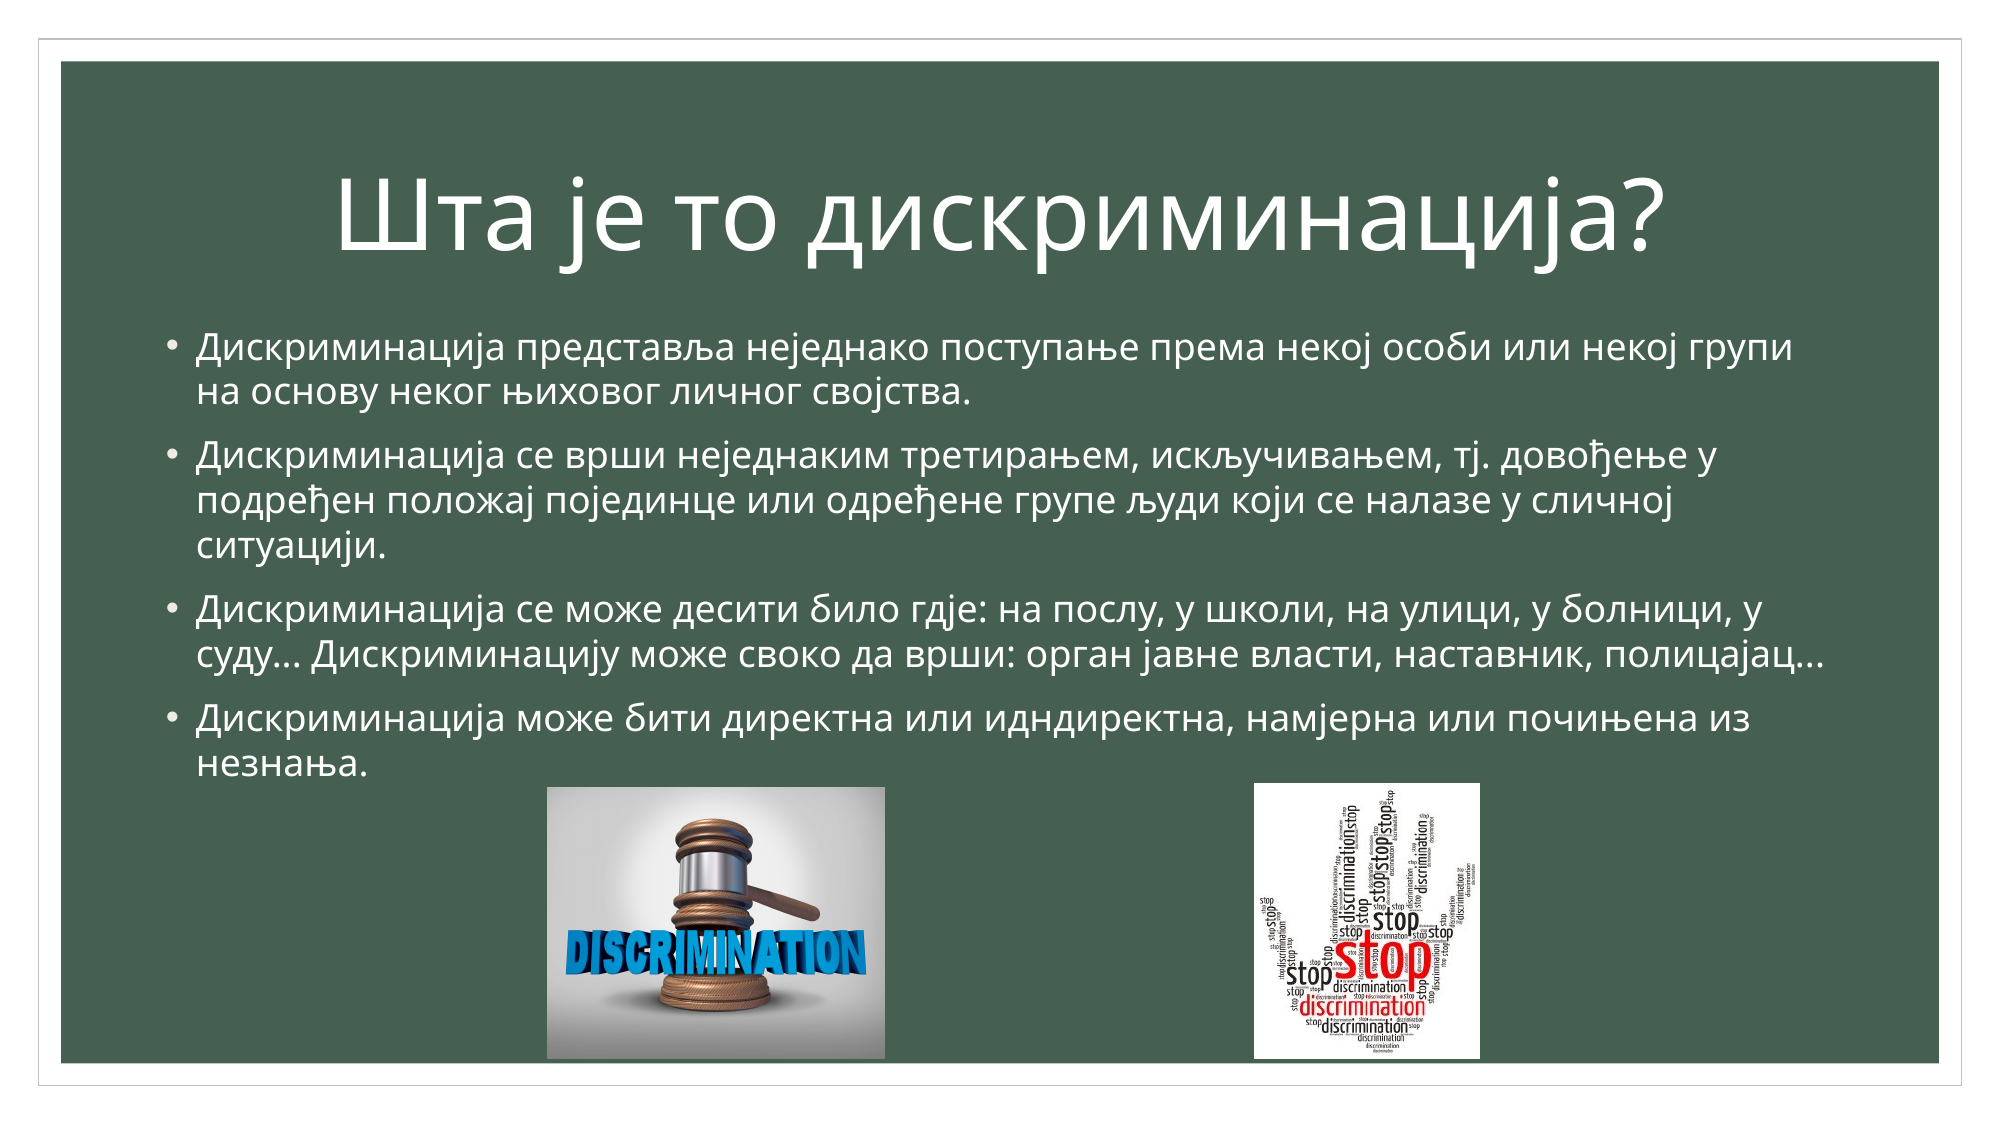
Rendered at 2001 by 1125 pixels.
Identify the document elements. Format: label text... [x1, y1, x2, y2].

picture [1253, 783, 1480, 1059]
picture [547, 787, 885, 1059]
list Дискриминација представља неједнако поступање према некој особи или некој групи на основу неког њиховог личног својства. Дискриминација се врши неједнаким третирањем, искључивањем, тј. довођење у подређен положај појединце или одређене групе људи који се налазе у сличној ситуацији. Дискриминација се може десити било гдје: на послу, у школи, на улици, у болници, у суду... Дискриминацију може своко да врши: орган јавне власти, наставник, полицајац... Дискриминација може бити директна или идндиректна, намјерна или почињена из незнања. [150, 314, 1850, 978]
title Шта је то дискриминација? [174, 105, 1825, 314]
